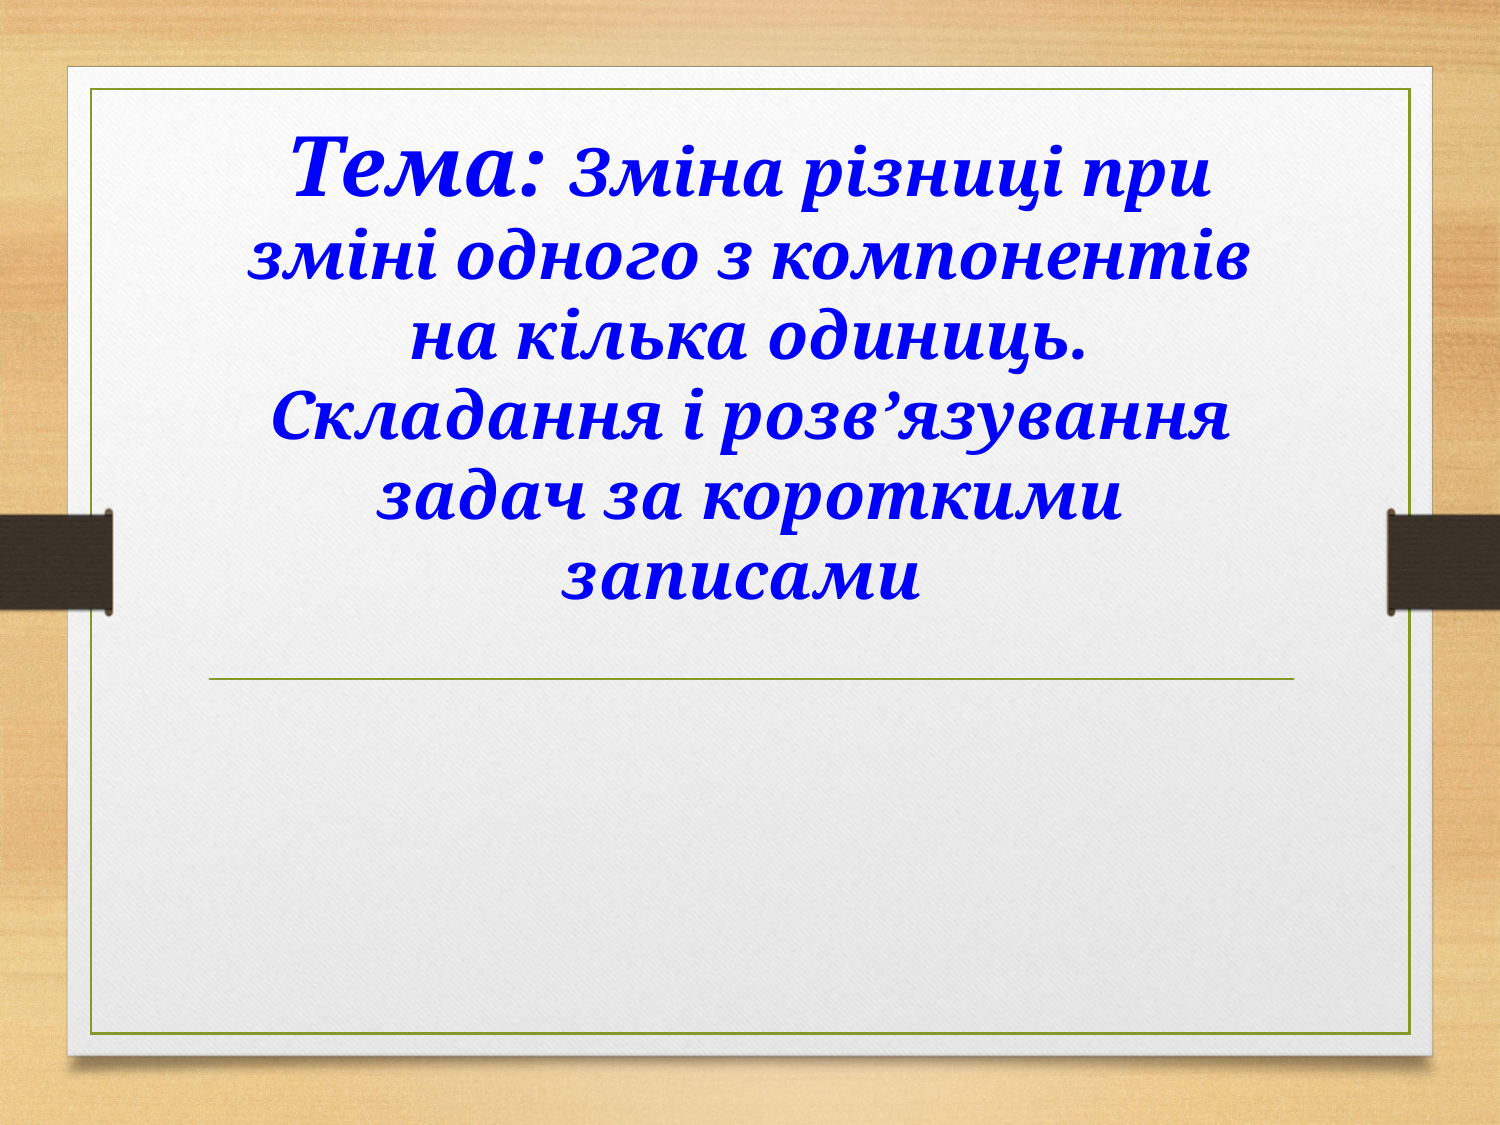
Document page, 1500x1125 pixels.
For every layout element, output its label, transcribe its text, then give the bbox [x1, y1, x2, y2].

picture [0, 0, 1500, 1125]
title Тема: Зміна різниці при зміні одного з компонентів на кілька одиниць. Складання і розв’язування задач за короткими записами [193, 148, 1309, 657]
